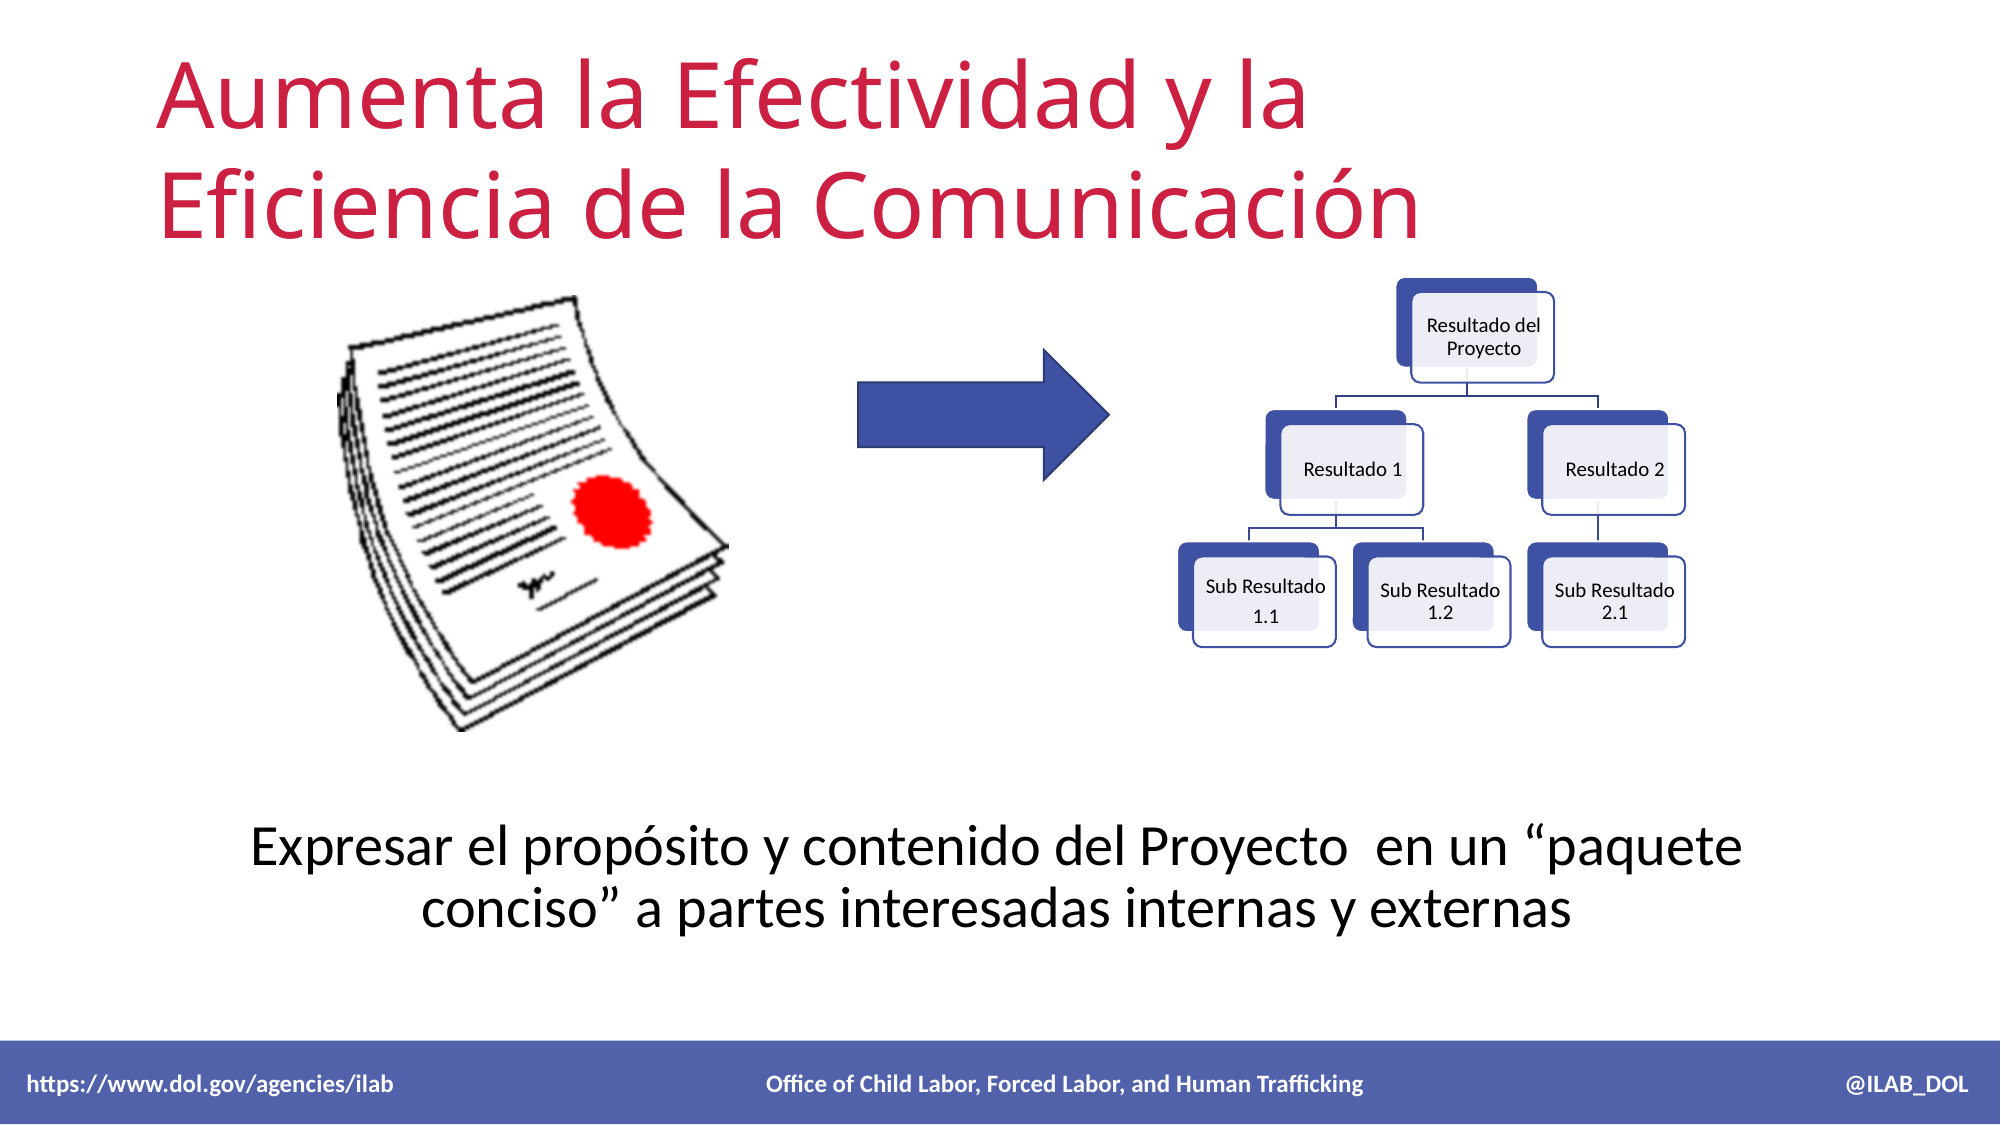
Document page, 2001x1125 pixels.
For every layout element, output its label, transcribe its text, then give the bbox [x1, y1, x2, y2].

text_box [857, 347, 1111, 483]
picture [337, 295, 729, 732]
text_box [1177, 267, 1686, 657]
title Aumenta la Efectividad y la Eficiencia de la Comunicación [141, 29, 1714, 265]
text_box Expresar el propósito y contenido del Proyecto en un “paquete conciso” a partes interesadas internas y externas [146, 807, 1849, 1040]
footer https://www.dol.gov/agencies/ilab Office of Child Labor, Forced Labor, and Human Trafficking @ILAB_DOL [0, 1040, 2000, 1125]
